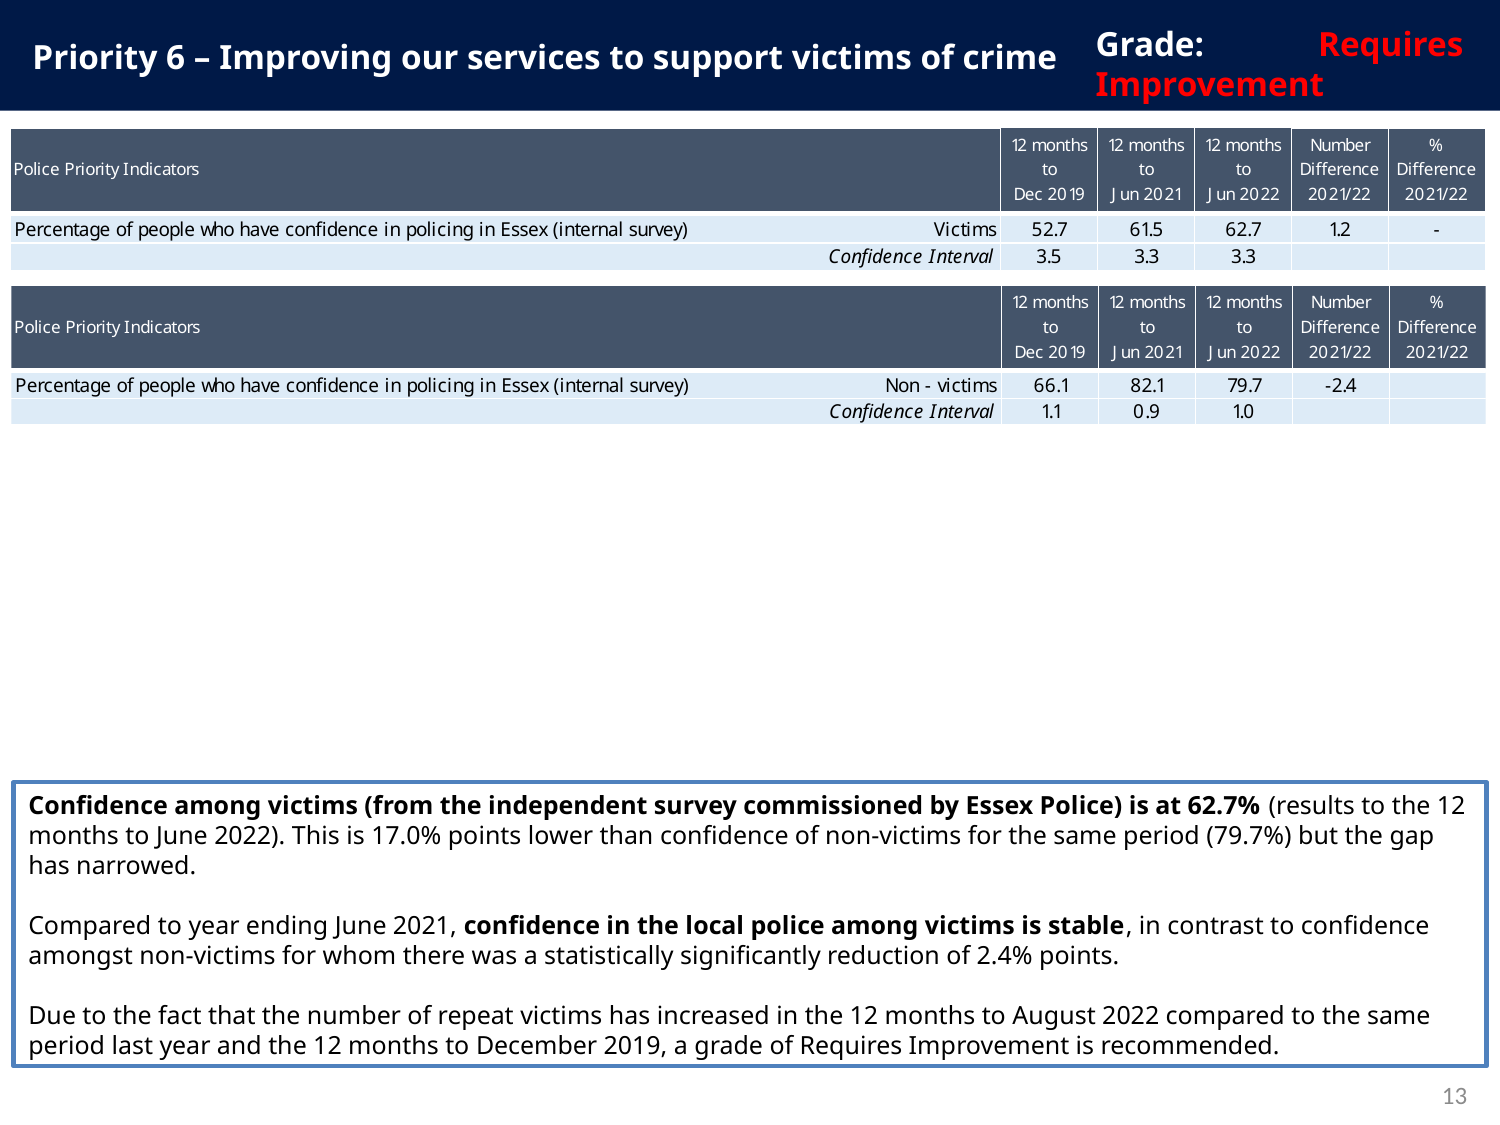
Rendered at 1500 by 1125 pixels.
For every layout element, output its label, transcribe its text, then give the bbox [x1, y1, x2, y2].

text_box Grade: Requires Improvement [1080, 15, 1483, 111]
text_box Confidence among victims (from the independent survey commissioned by Essex Police) is at 62.7% (results to the 12 months to June 2022). This is 17.0% points lower than confidence of non-victims for the same period (79.7%) but the gap has narrowed. Compared to year ending June 2021, confidence in the local police among victims is stable, in contrast to confidence amongst non-victims for whom there was a statistically significantly reduction of 2.4% points. Due to the fact that the number of repeat victims has increased in the 12 months to August 2022 compared to the same period last year and the 12 months to December 2019, a grade of Requires Improvement is recommended. [11, 780, 1489, 1068]
slide_number 13 [1132, 1068, 1483, 1125]
text_box Priority 6 – Improving our services to support victims of crime [17, 29, 1080, 84]
text_box [0, 0, 1500, 113]
picture [10, 284, 1487, 425]
picture [9, 127, 1487, 272]
